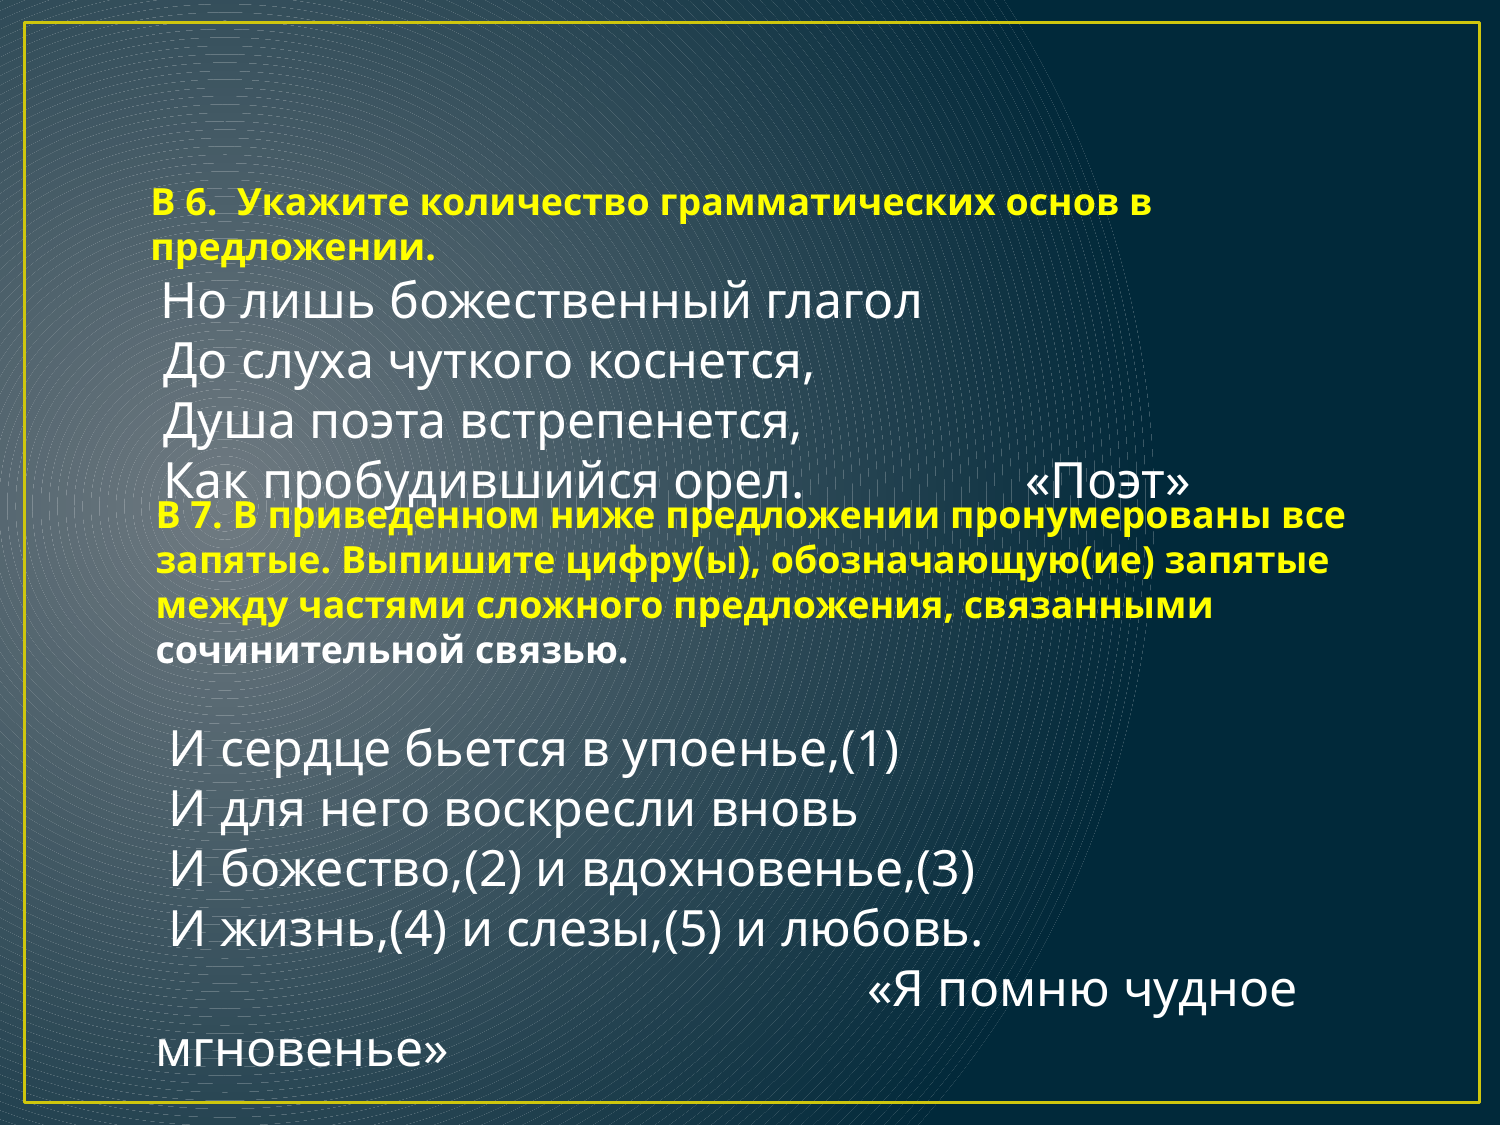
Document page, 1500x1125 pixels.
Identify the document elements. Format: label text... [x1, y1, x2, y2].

text_box В 6. Укажите количество грамматических основ в предложении. Но лишь божественный глагол До слуха чуткого коснется, Душа поэта встрепенется, Как пробудившийся орел. «Поэт» [135, 170, 1341, 561]
text_box В 7. В приведенном ниже предложении пронумерованы все запятые. Выпишите цифру(ы), обозначающую(ие) запятые между частями сложного предложения, связанными сочинительной связью. И сердце бьется в упоенье,(1) И для него воскресли вновь И божество,(2) и вдохновенье,(3) И жизнь,(4) и слезы,(5) и любовь. «Я помню чудное мгновенье» [140, 484, 1452, 1125]
